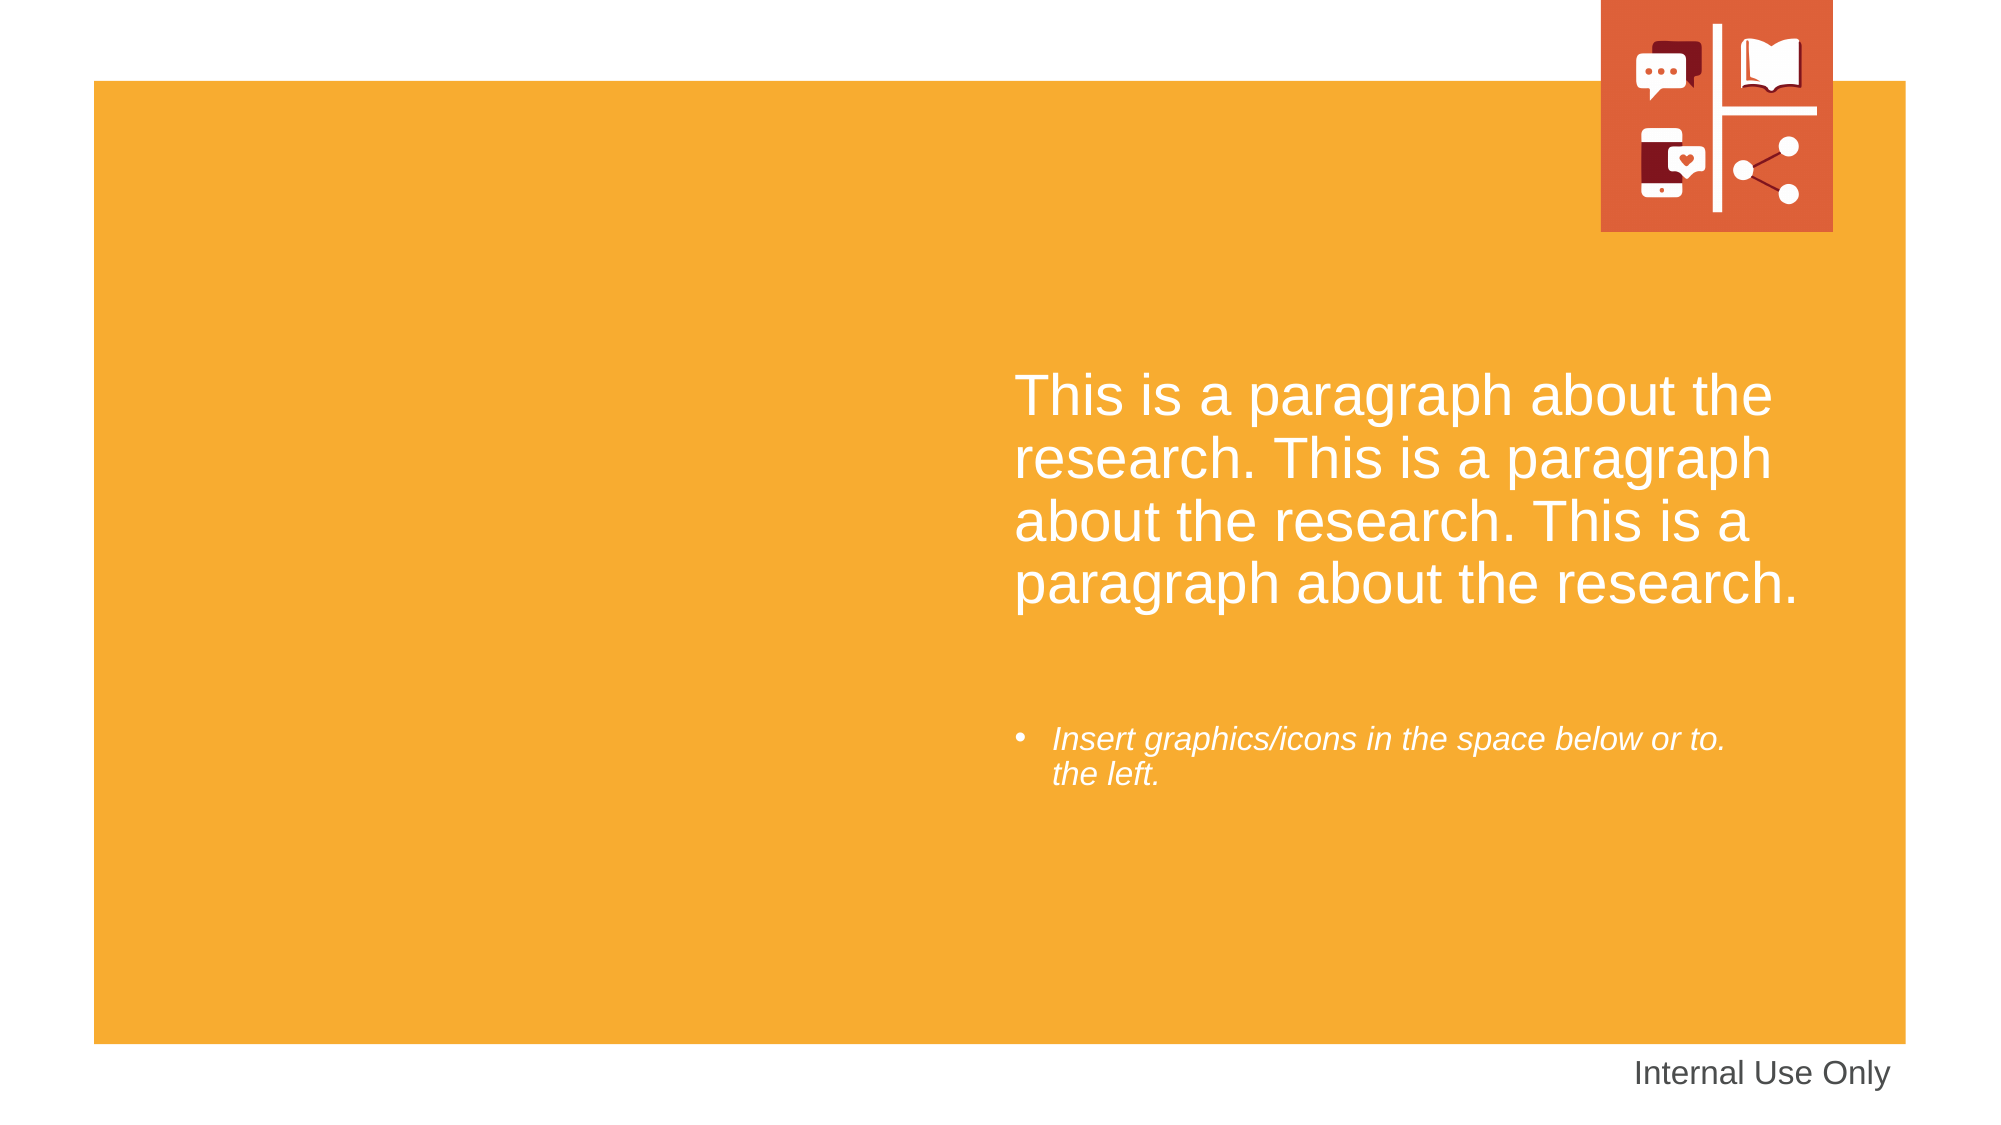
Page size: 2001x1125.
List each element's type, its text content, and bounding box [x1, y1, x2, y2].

text_box [93, 80, 1907, 1045]
picture [1600, 0, 1833, 233]
text_box This is a paragraph about the research. This is a paragraph about the research. This is a paragraph about the research. Insert graphics/icons in the space below or to. the left. [999, 357, 1824, 1125]
text_box Internal Use Only [1535, 1044, 1906, 1099]
